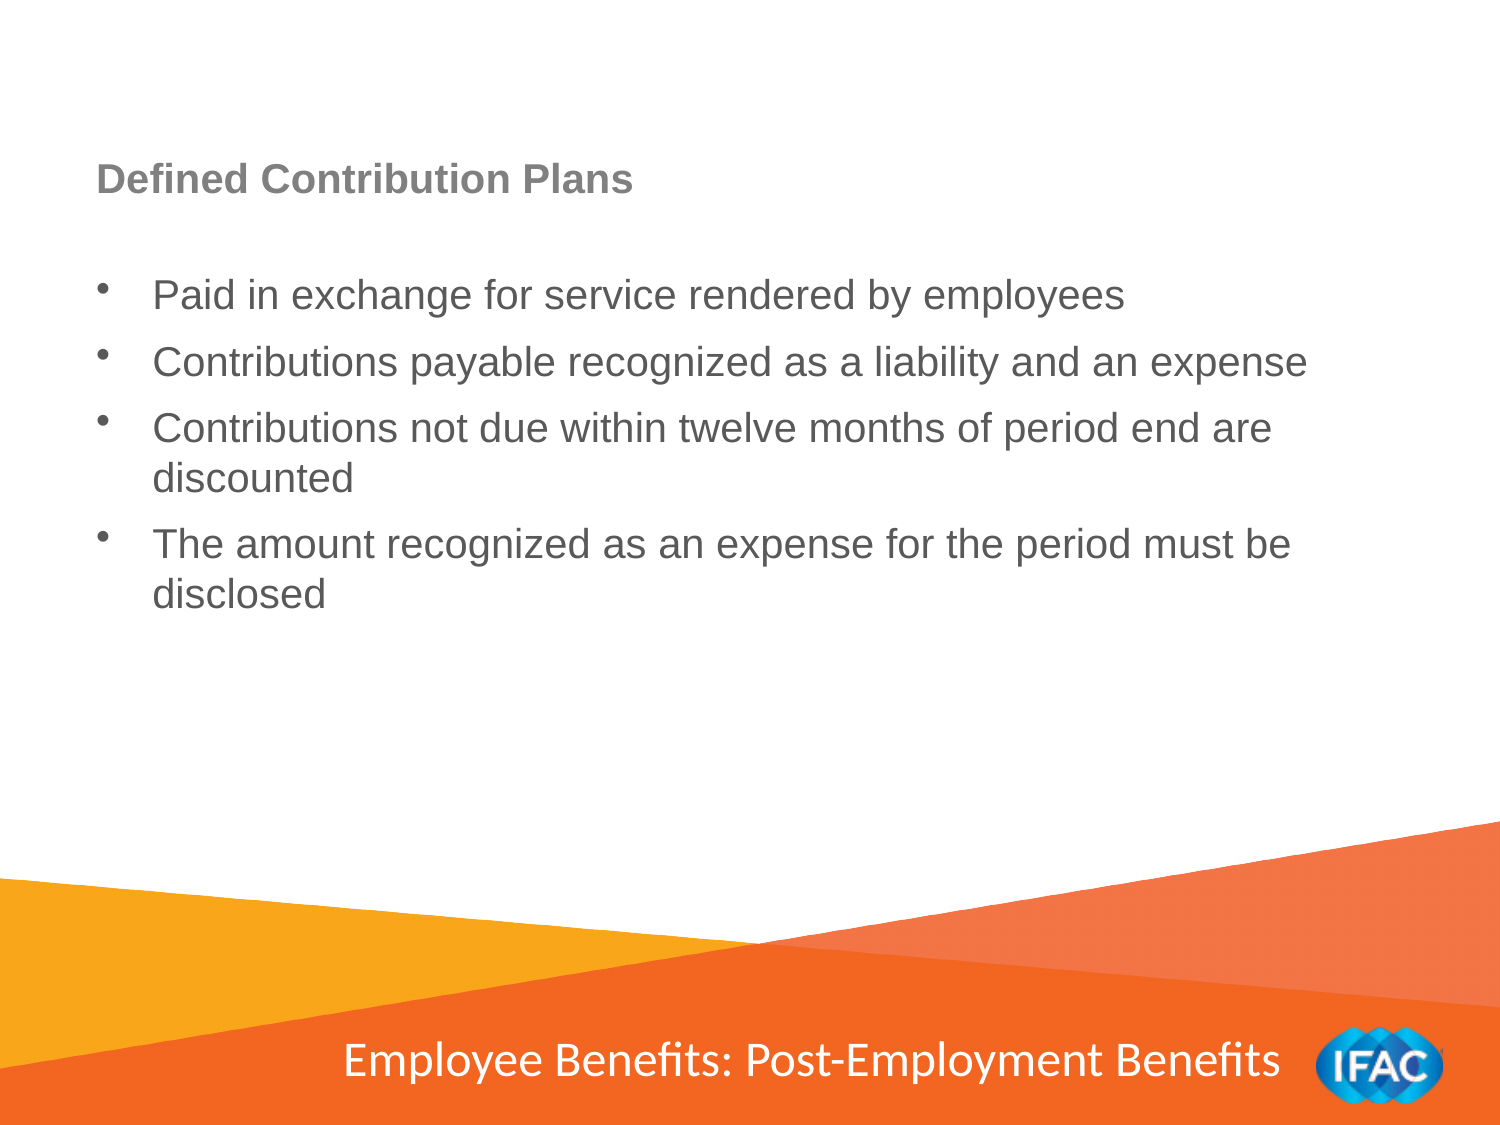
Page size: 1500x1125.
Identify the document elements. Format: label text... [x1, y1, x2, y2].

picture [0, 453, 1500, 1125]
text_box Defined Contribution Plans Paid in exchange for service rendered by employees Contributions payable recognized as a liability and an expense Contributions not due within twelve months of period end are discounted The amount recognized as an expense for the period must be disclosed [81, 144, 1409, 675]
text_box Employee Benefits: Post-Employment Benefits [87, 1018, 1296, 1094]
